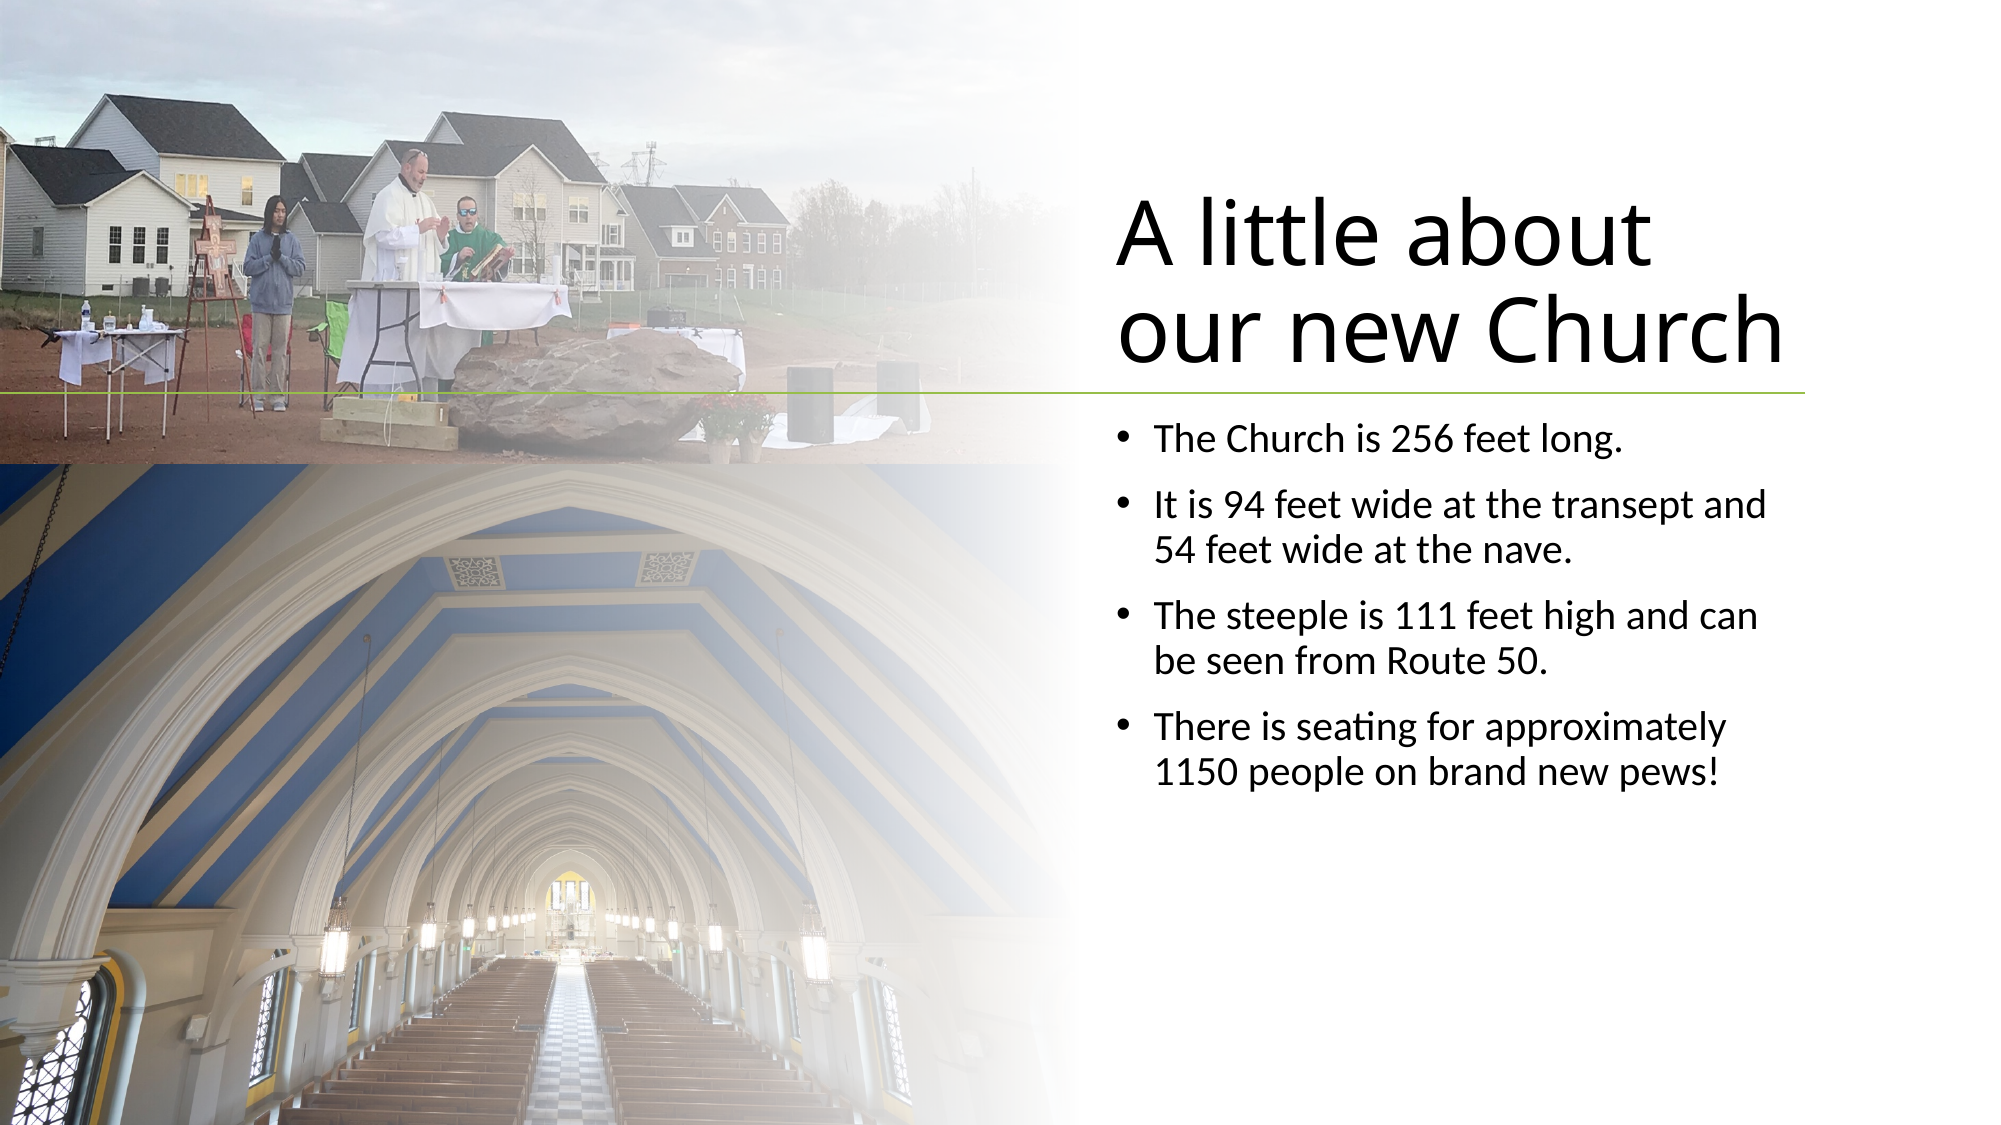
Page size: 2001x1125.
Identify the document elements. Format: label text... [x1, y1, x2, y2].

picture [0, 394, 1102, 1125]
text_box [1102, 0, 2000, 1125]
list The Church is 256 feet long. It is 94 feet wide at the transept and 54 feet wide at the nave. The steeple is 111 feet high and can be seen from Route 50. There is seating for approximately 1150 people on brand new pews! [1102, 408, 1806, 904]
title A little about our new Church [1102, 149, 1806, 390]
picture [0, 0, 1102, 393]
